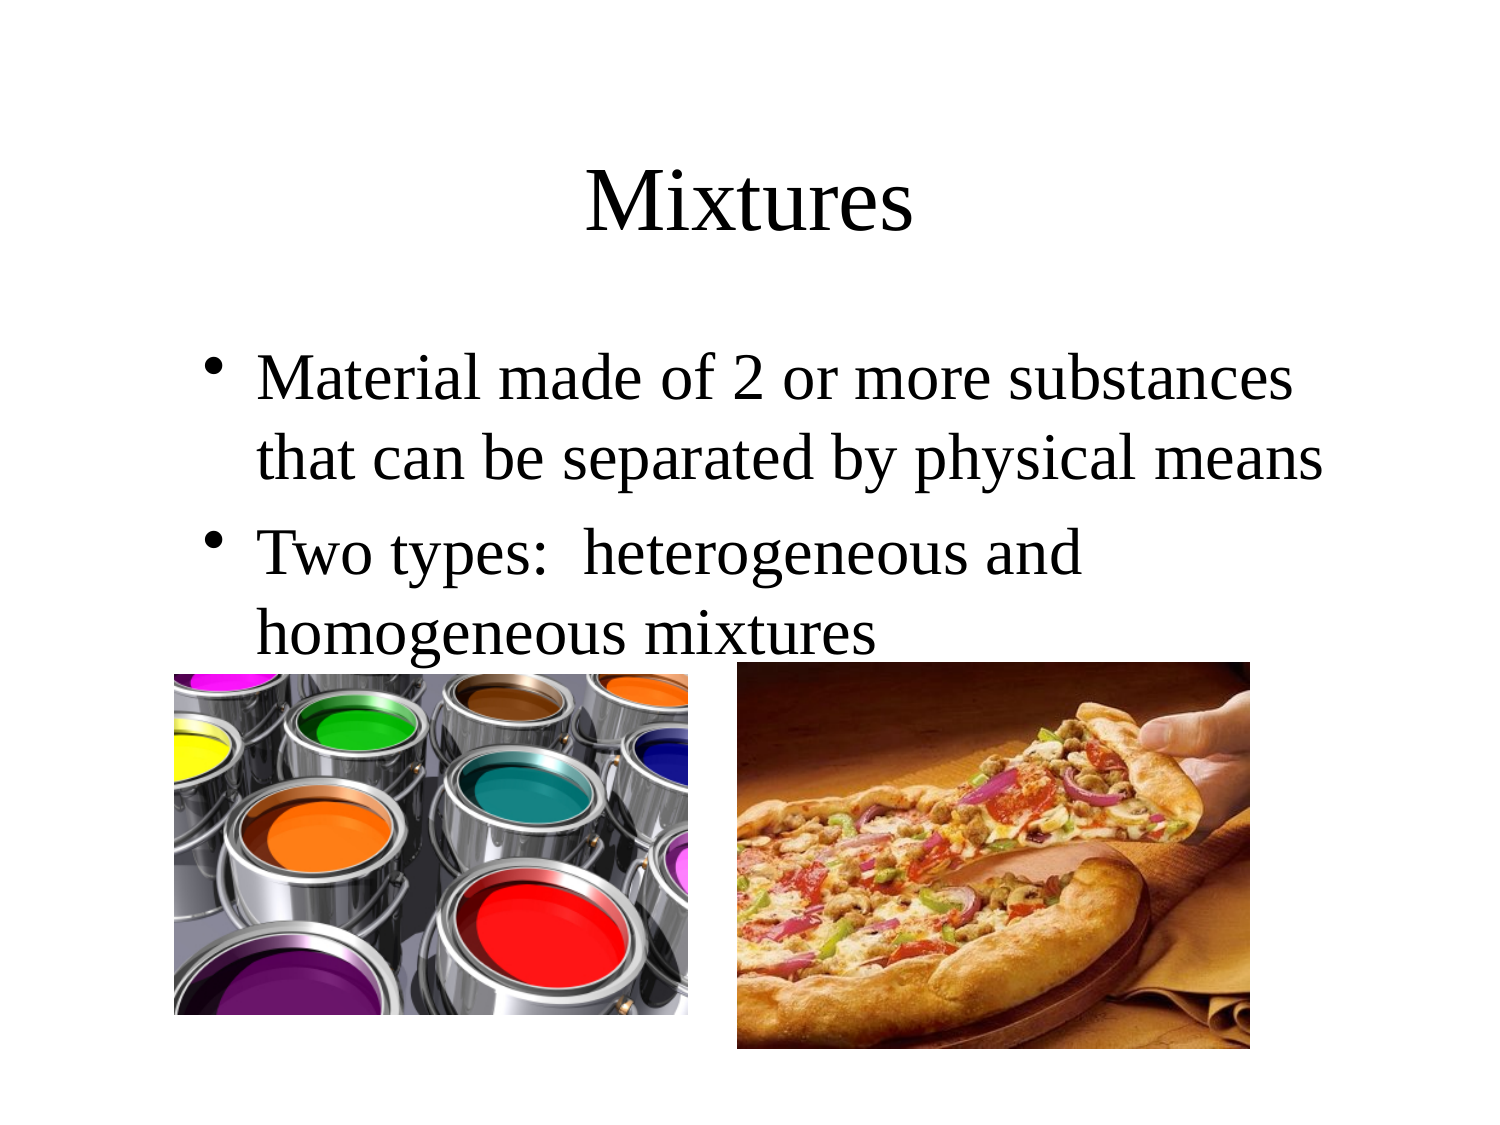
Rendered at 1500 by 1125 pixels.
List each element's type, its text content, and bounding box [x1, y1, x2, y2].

picture [737, 662, 1251, 1049]
title Mixtures [111, 61, 1388, 324]
list Material made of 2 or more substances that can be separated by physical means Two types: heterogeneous and homogeneous mixtures [111, 324, 1388, 1125]
picture [174, 674, 688, 1016]
